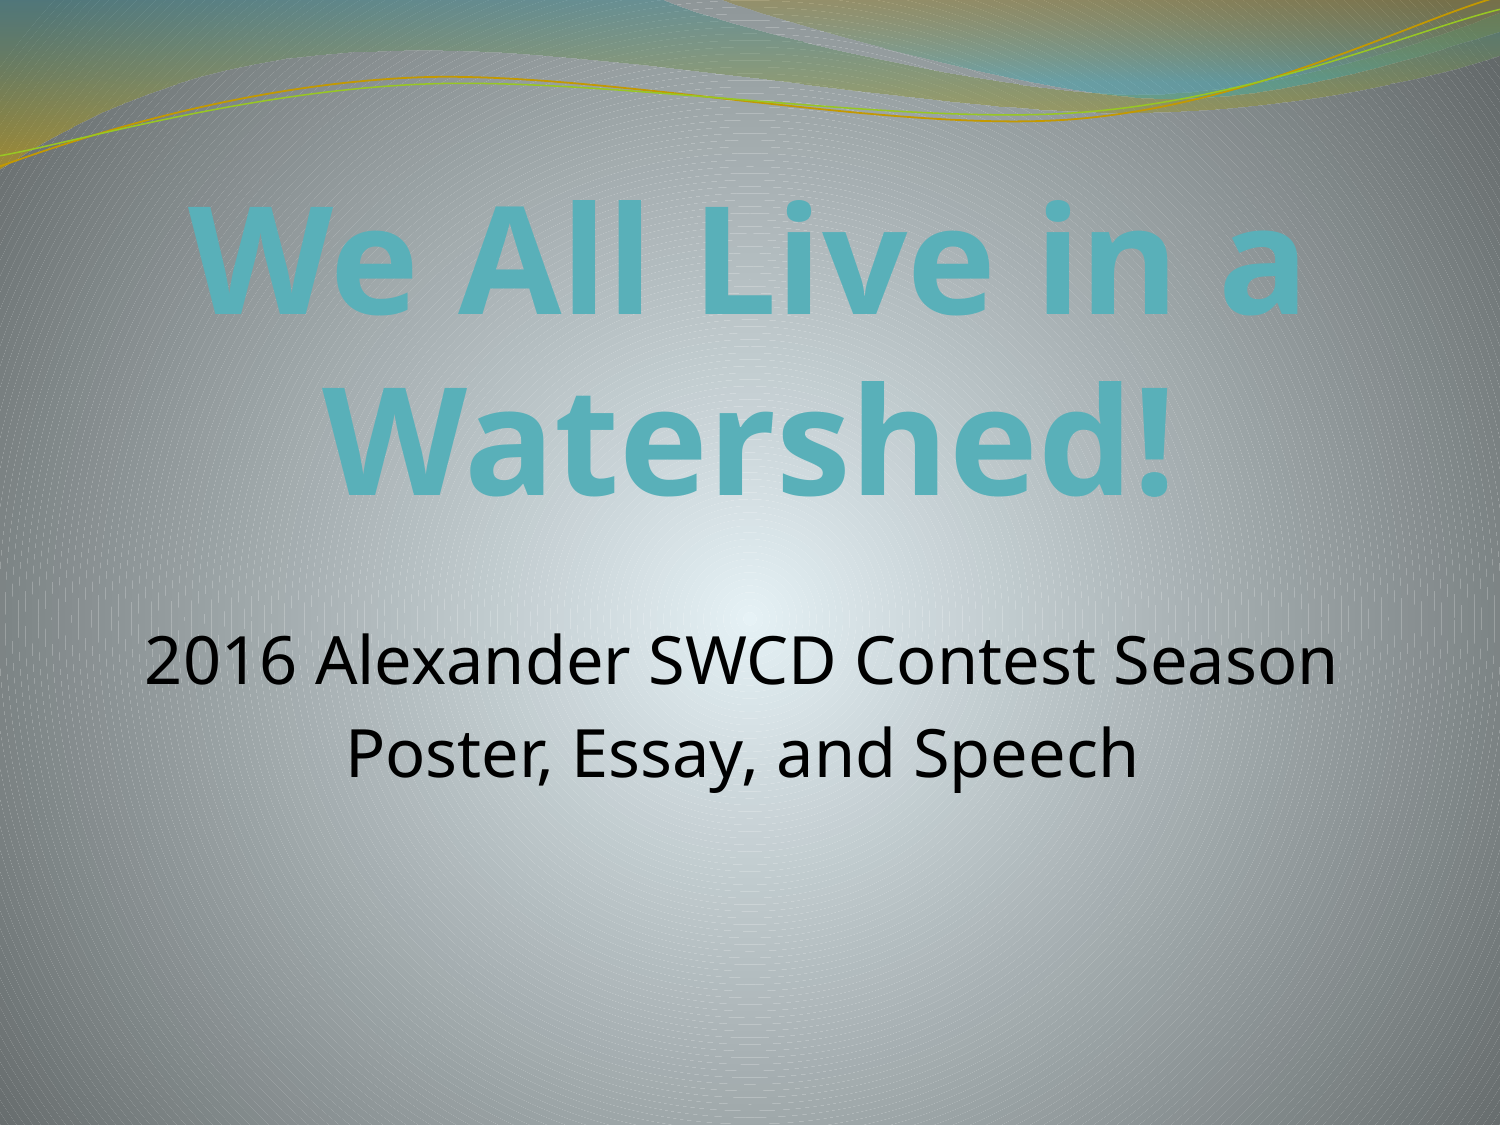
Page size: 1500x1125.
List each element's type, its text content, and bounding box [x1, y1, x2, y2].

title We All Live in a Watershed! [46, 131, 1455, 525]
subtitle 2016 Alexander SWCD Contest Season Poster, Essay, and Speech [74, 609, 1422, 936]
